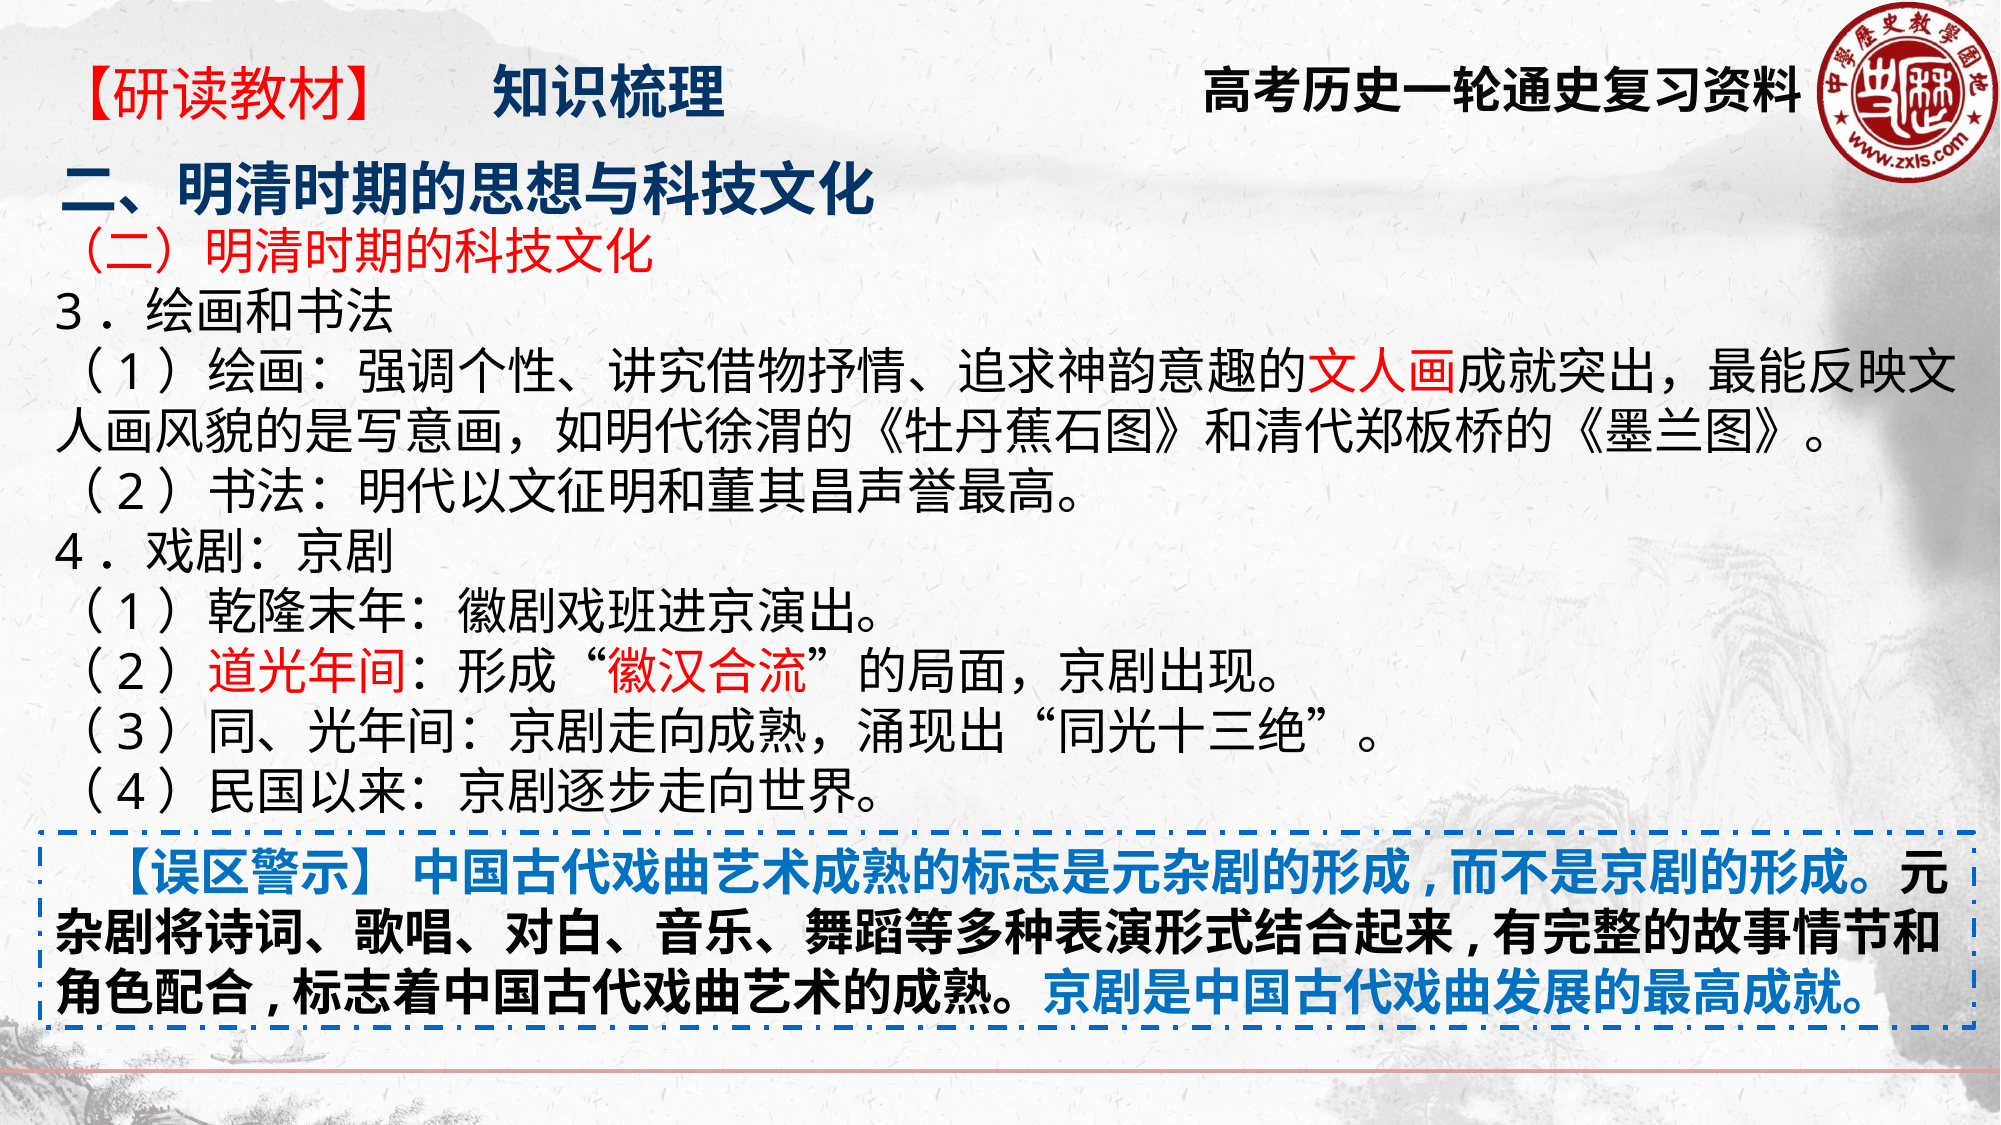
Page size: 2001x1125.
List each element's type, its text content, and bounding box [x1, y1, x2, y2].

text_box （二）明清时期的科技文化 3．绘画和书法 （1）绘画：强调个性、讲究借物抒情、追求神韵意趣的文人画成就突出，最能反映文人画风貌的是写意画，如明代徐渭的《牡丹蕉石图》和清代郑板桥的《墨兰图》。 （2）书法：明代以文征明和董其昌声誉最高。 4．戏剧：京剧 （1）乾隆末年：徽剧戏班进京演出。 （2）道光年间：形成“徽汉合流”的局面，京剧出现。 （3）同、光年间：京剧走向成熟，涌现出“同光十三绝”。 （4）民国以来：京剧逐步走向世界。 [39, 211, 1975, 827]
text_box 知识梳理 [477, 48, 741, 133]
picture [1816, 1, 1999, 184]
text_box 二、明清时期的思想与科技文化 [39, 124, 1912, 211]
text_box 高考历史一轮通史复习资料 [1187, 20, 1811, 124]
text_box 【研读教材】 [39, 49, 420, 124]
text_box 【误区警示】 中国古代戏曲艺术成熟的标志是元杂剧的形成,而不是京剧的形成。元杂剧将诗词、歌唱、对白、音乐、舞蹈等多种表演形式结合起来,有完整的故事情节和角色配合,标志着中国古代戏曲艺术的成熟。京剧是中国古代戏曲发展的最高成就。 [39, 832, 1975, 1028]
